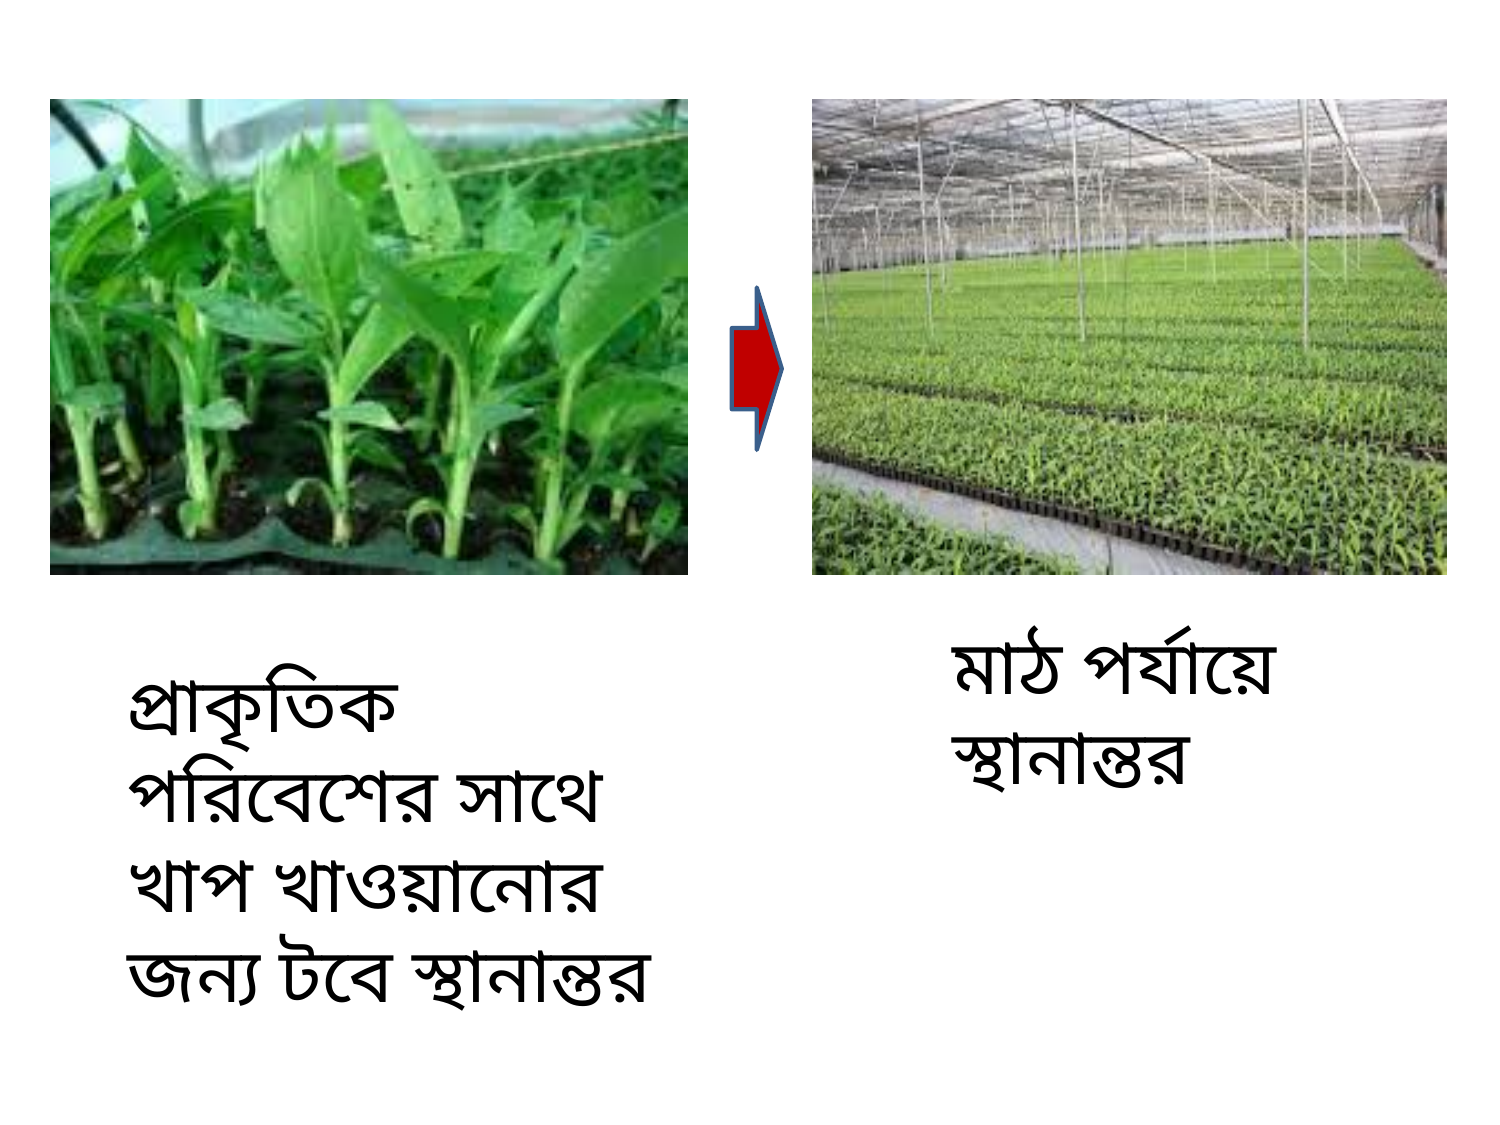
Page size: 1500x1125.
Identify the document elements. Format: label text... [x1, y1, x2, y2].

text_box মাঠ পর্যায়ে স্থানান্তর [937, 612, 1425, 808]
text_box [729, 285, 784, 453]
text_box প্রাকৃতিক পরিবেশের সাথে খাপ খাওয়ানোর জন্য টবে স্থানান্তর [112, 649, 688, 1025]
picture [49, 99, 688, 576]
picture [812, 99, 1447, 576]
